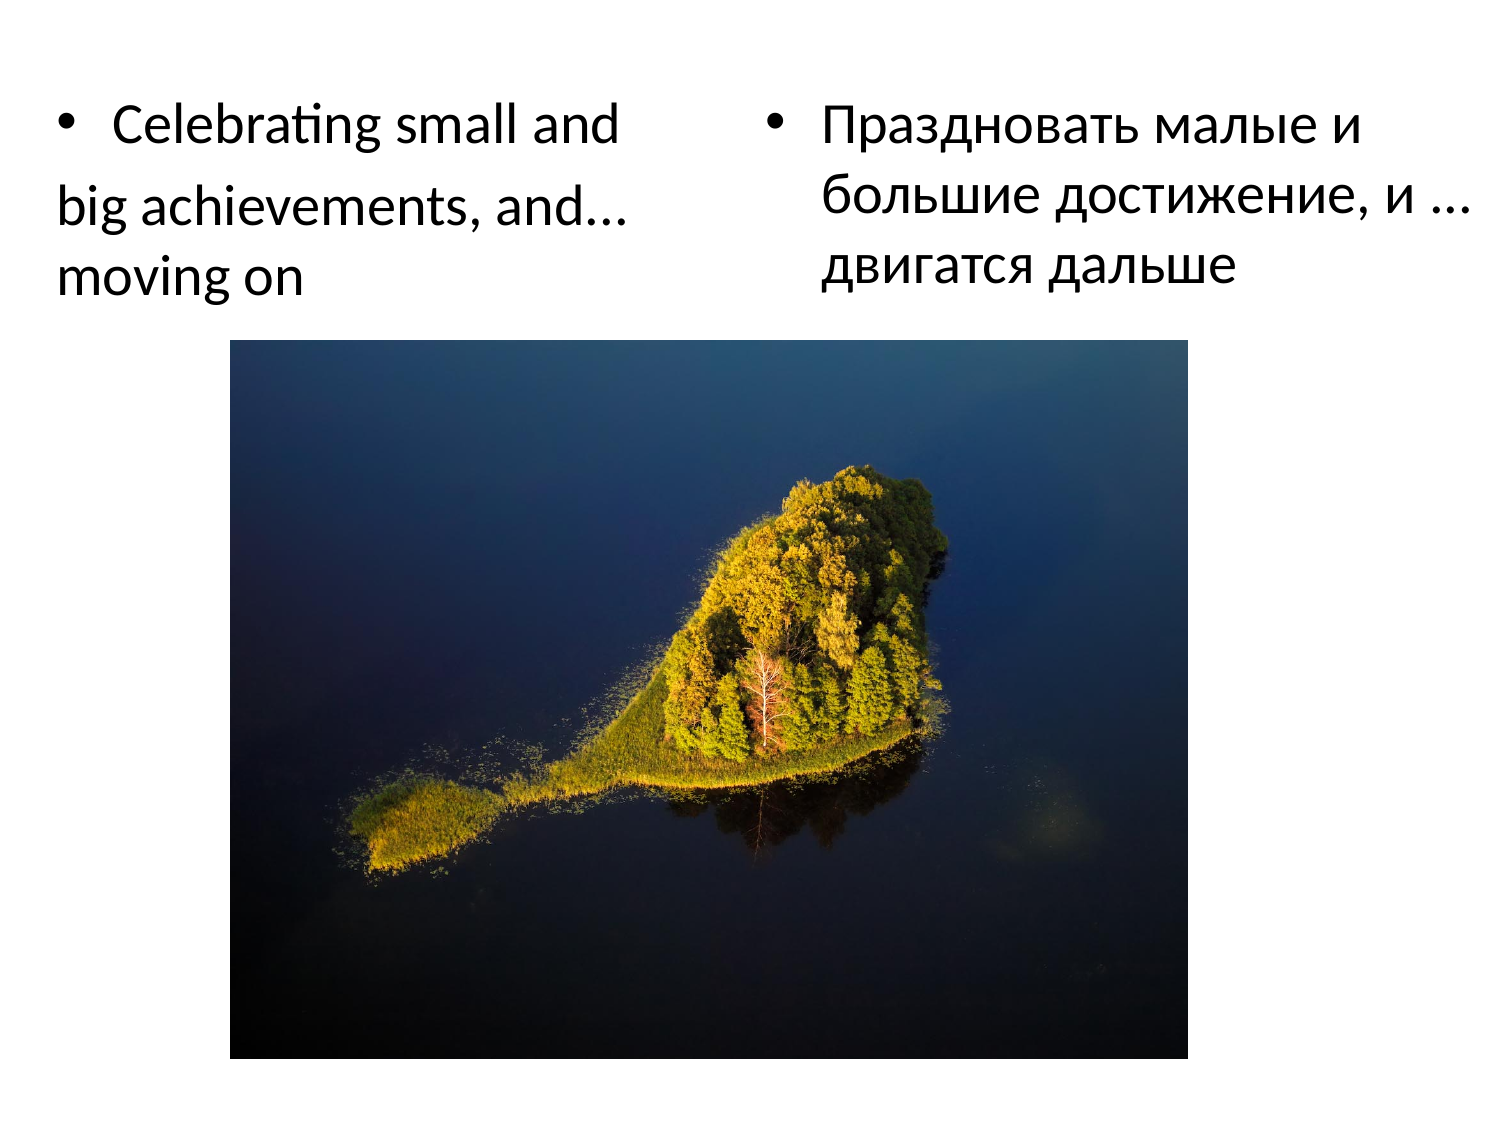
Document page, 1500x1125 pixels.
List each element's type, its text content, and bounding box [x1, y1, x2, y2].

picture [229, 340, 1188, 1059]
text_box Праздновать малые и большие достижение, и ... двигатся дальше [750, 78, 1500, 350]
list Celebrating small and big achievements, and... moving on [40, 77, 662, 351]
